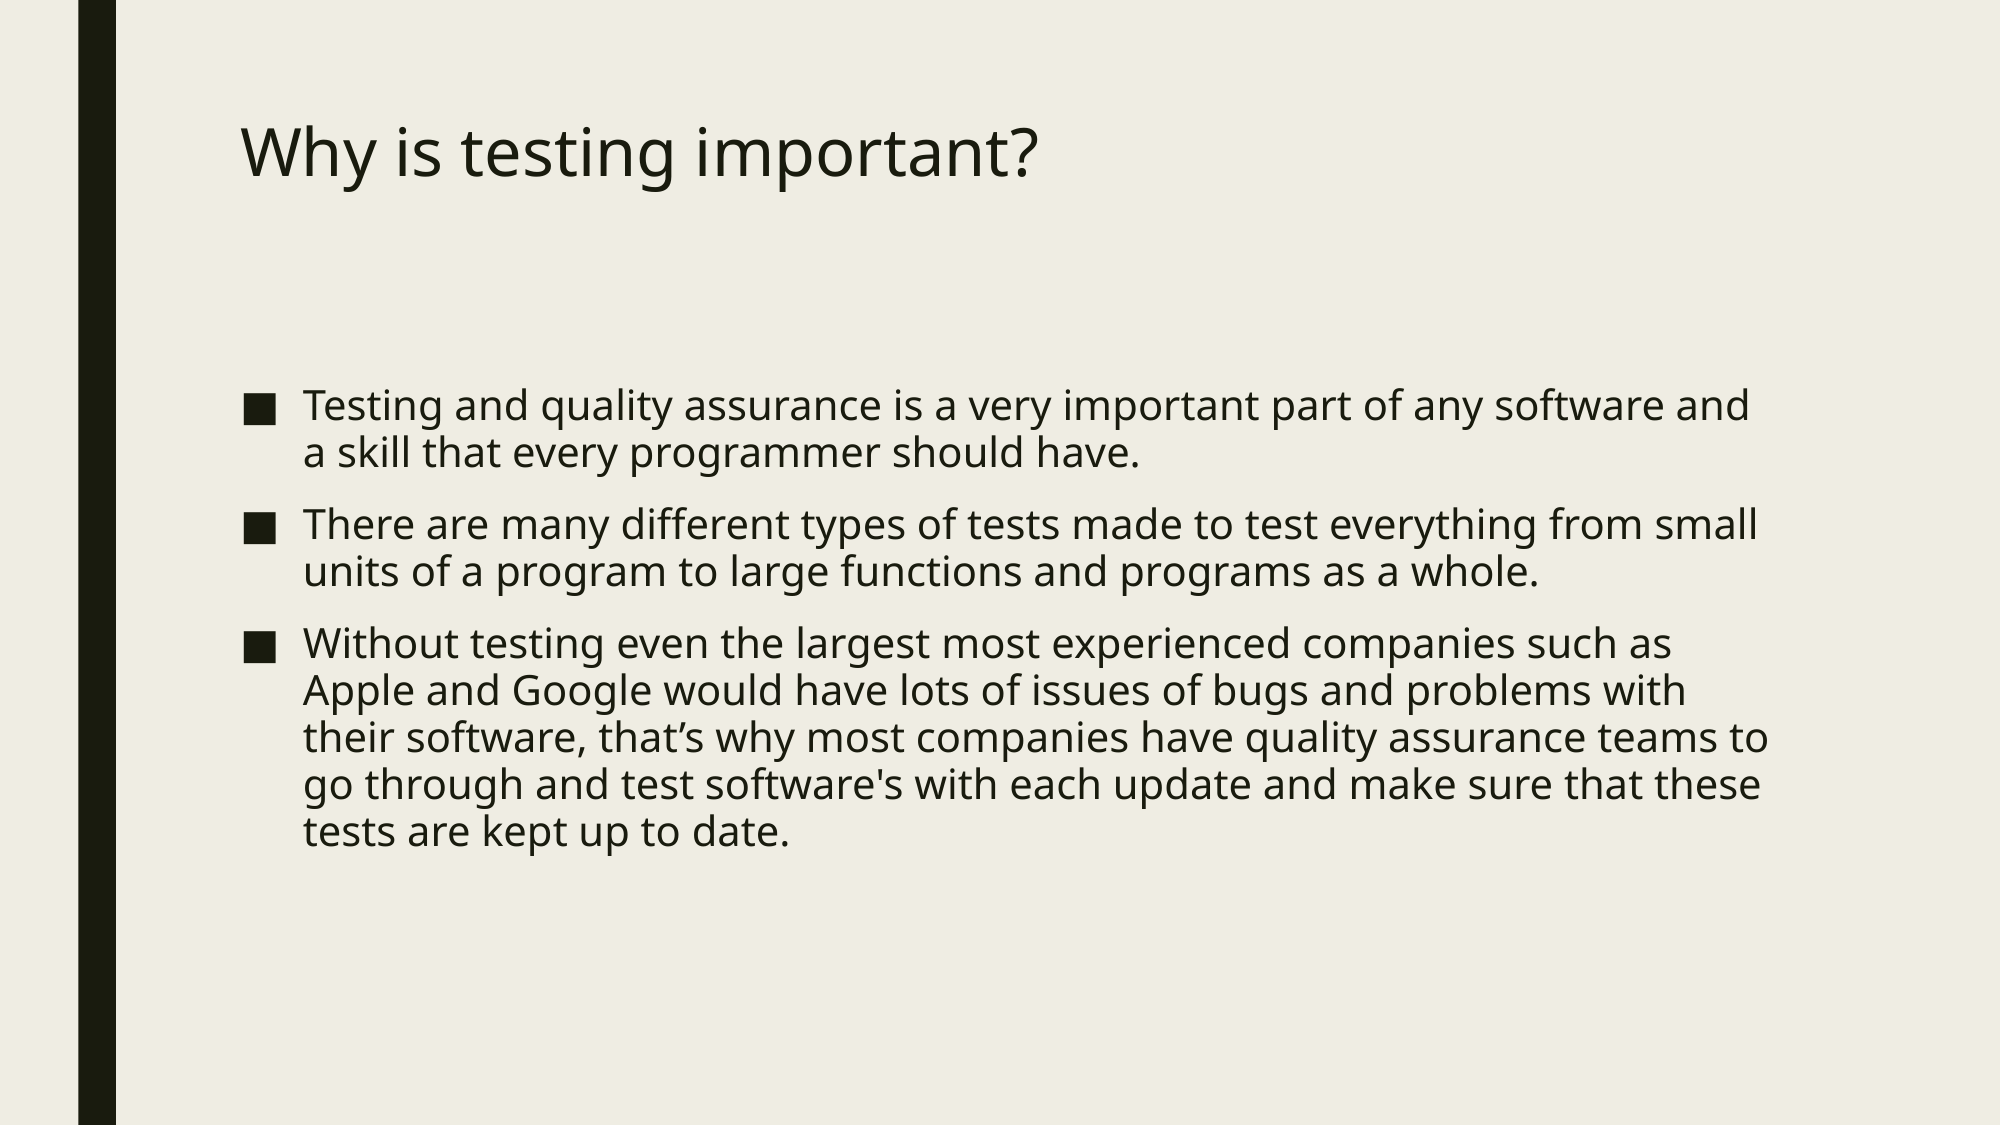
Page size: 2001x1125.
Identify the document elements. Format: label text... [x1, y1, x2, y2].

list Testing and quality assurance is a very important part of any software and a skill that every programmer should have. There are many different types of tests made to test everything from small units of a program to large functions and programs as a whole. Without testing even the largest most experienced companies such as Apple and Google would have lots of issues of bugs and problems with their software, that’s why most companies have quality assurance teams to go through and test software's with each update and make sure that these tests are kept up to date. [225, 375, 1800, 963]
title Why is testing important? [225, 112, 1800, 220]
